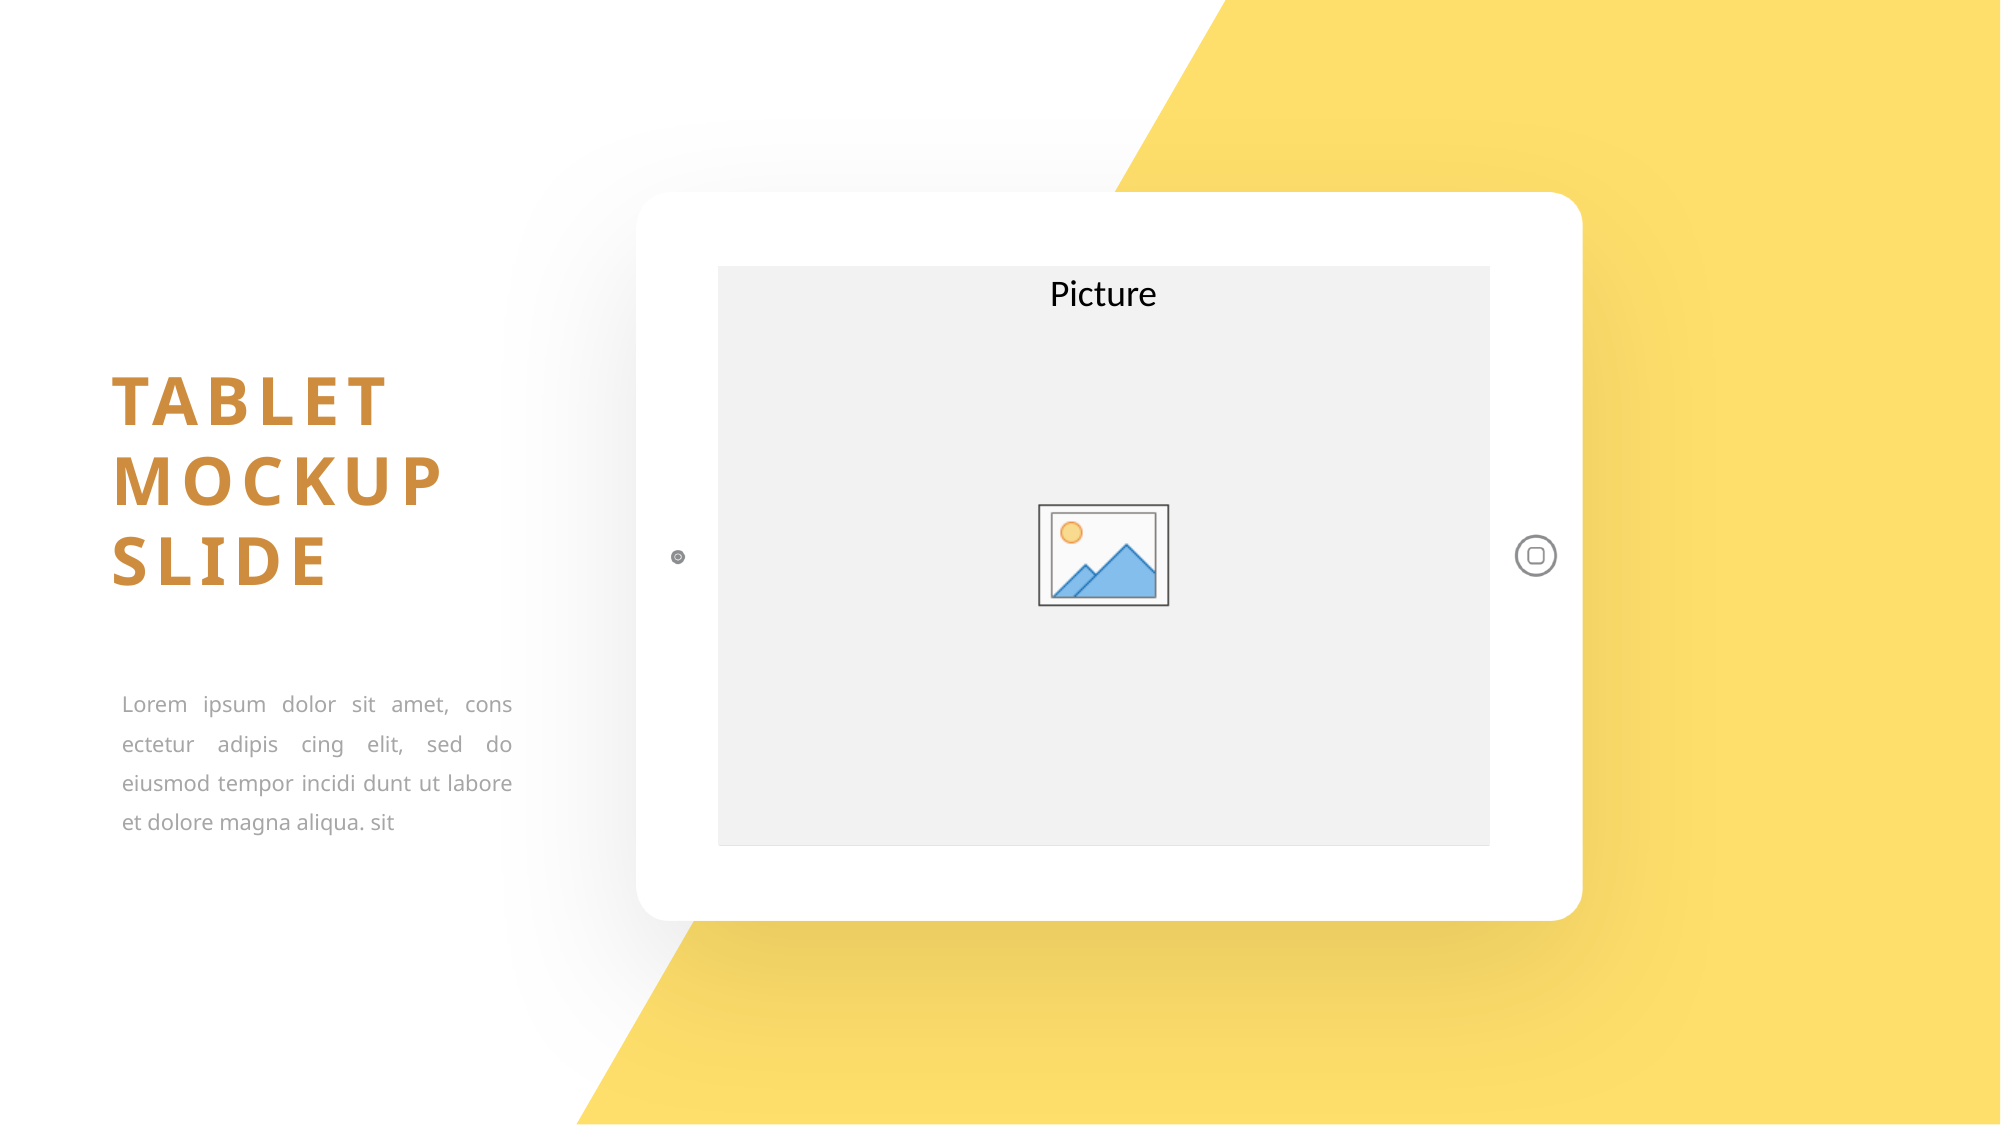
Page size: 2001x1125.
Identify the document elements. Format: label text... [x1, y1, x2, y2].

picture [636, 192, 1583, 921]
text_box Lorem ipsum dolor sit amet, cons ectetur adipis cing elit, sed do eiusmod tempor incidi dunt ut labore et dolore magna aliqua. sit [107, 670, 529, 843]
text_box Tablet Mockup slide [107, 354, 603, 604]
